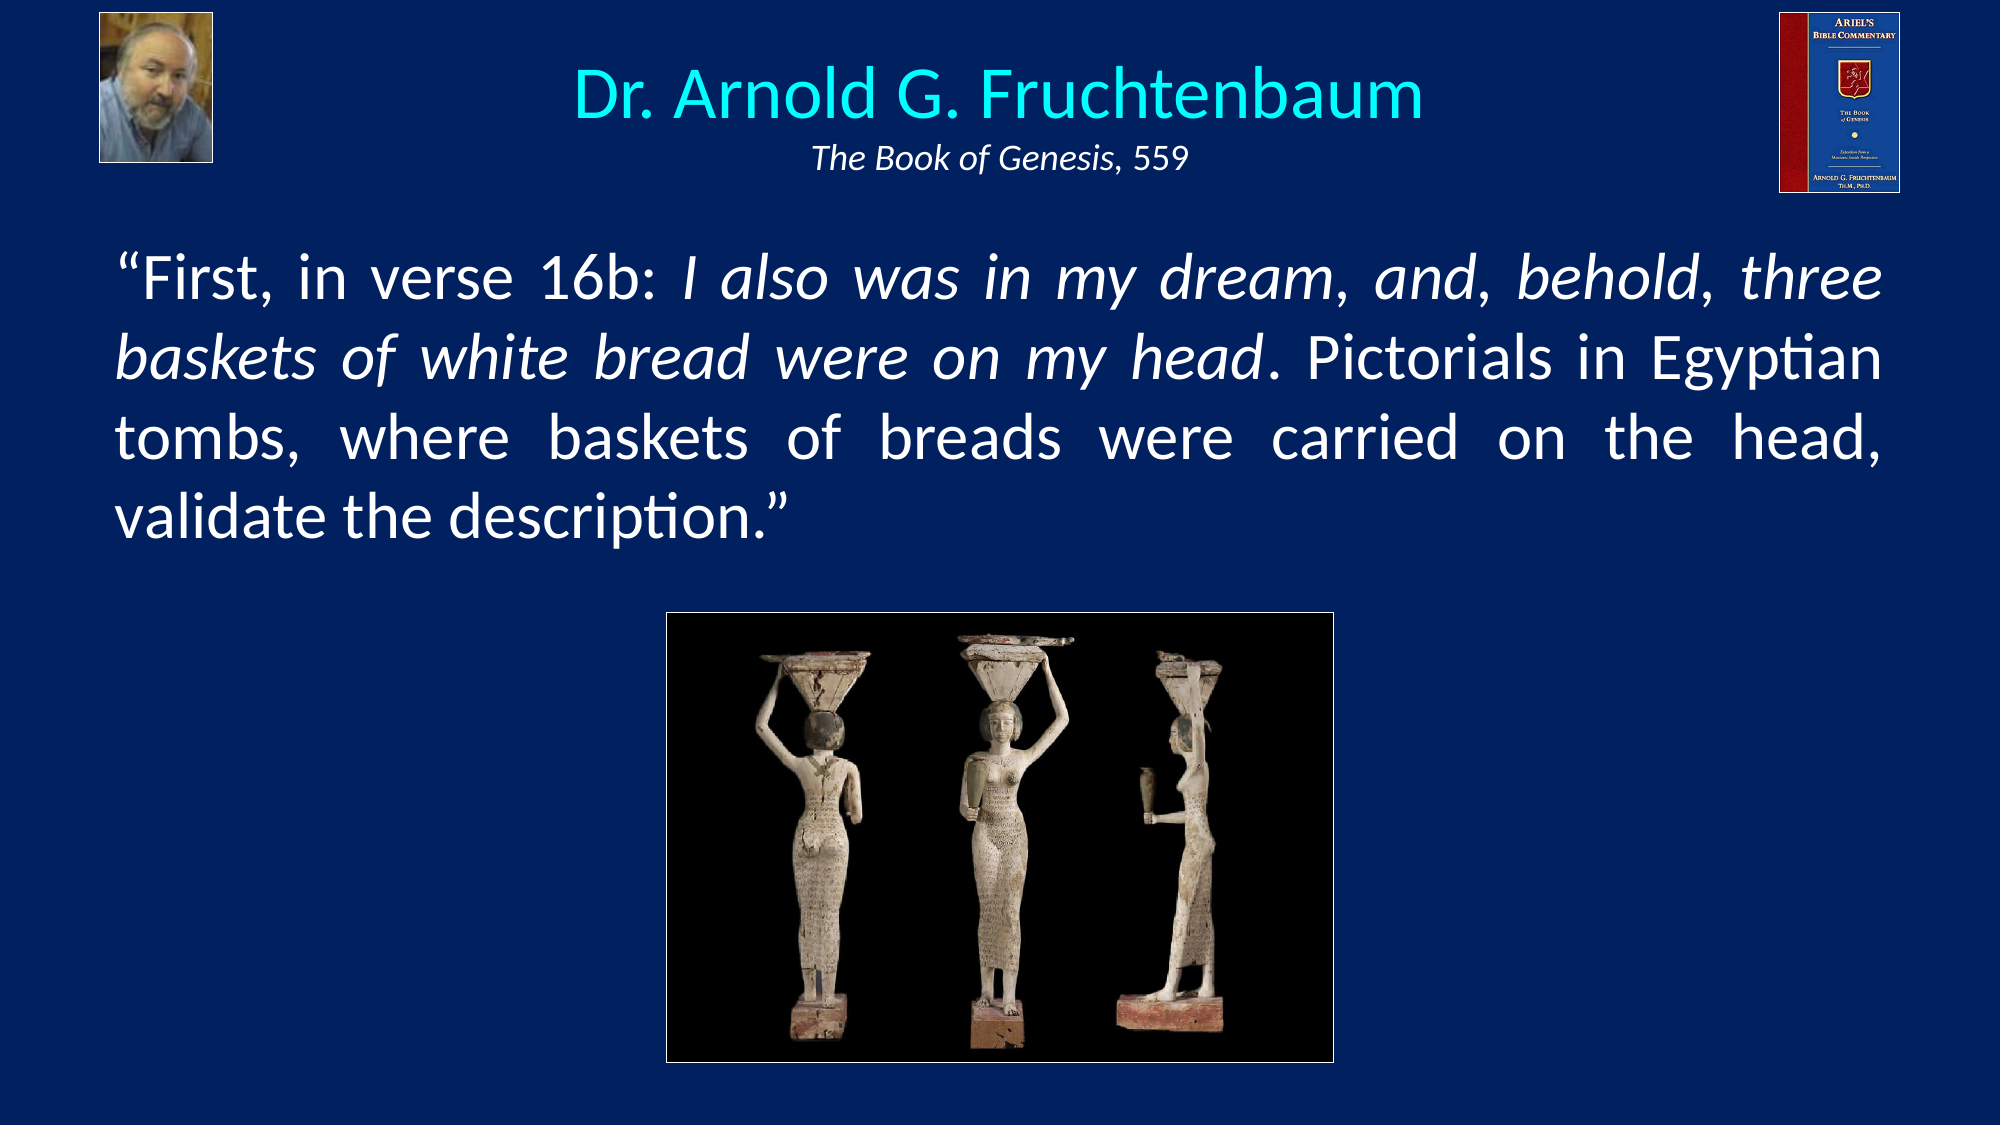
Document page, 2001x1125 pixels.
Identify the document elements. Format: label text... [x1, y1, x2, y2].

picture [1779, 12, 1901, 193]
text_box Dr. Arnold G. Fruchtenbaum The Book of Genesis, 559 [554, 35, 1446, 186]
list “First, in verse 16b: I also was in my dream, and, behold, three baskets of white bread were on my head. Pictorials in Egyptian tombs, where baskets of breads were carried on the head, validate the description.” [99, 224, 1901, 983]
picture [99, 12, 213, 163]
picture [665, 612, 1335, 1063]
